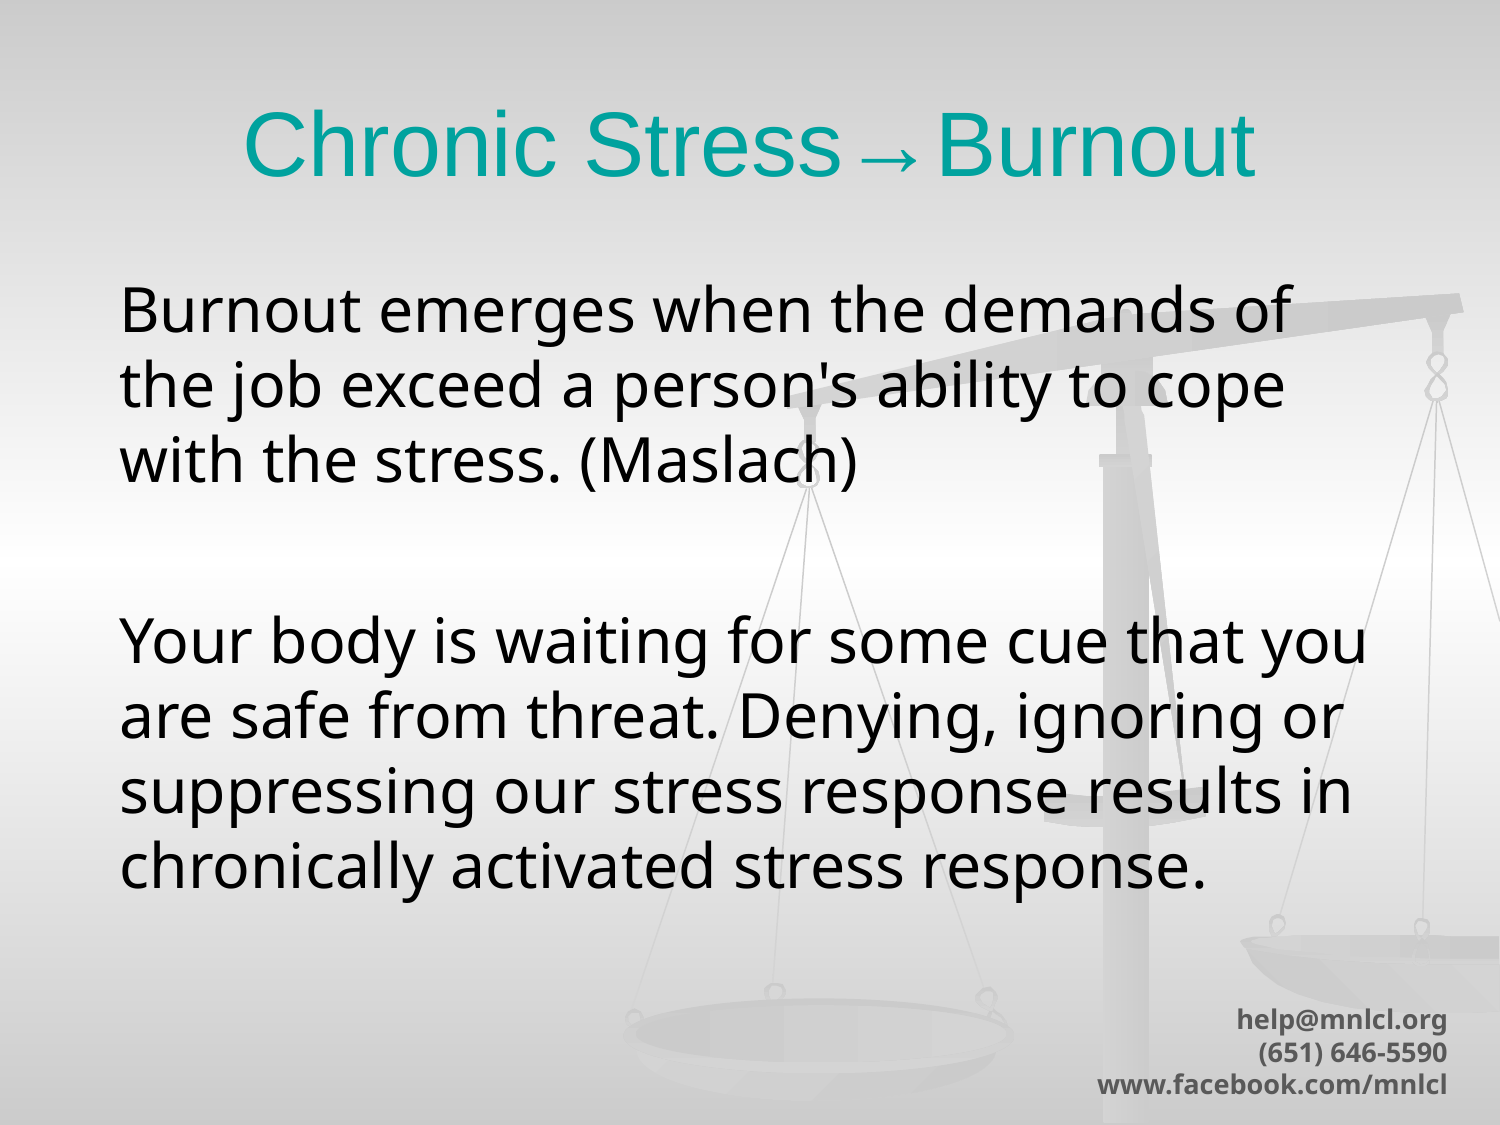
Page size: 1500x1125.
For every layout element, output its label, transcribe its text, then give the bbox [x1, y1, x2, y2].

text_box help@mnlcl.org (651) 646-5590 www.facebook.com/mnlcl [12, 995, 1463, 1096]
title Chronic Stress→Burnout [75, 45, 1425, 234]
list Burnout emerges when the demands of the job exceed a person's ability to cope with the stress. (Maslach) Your body is waiting for some cue that you are safe from threat. Denying, ignoring or suppressing our stress response results in chronically activated stress response. [104, 262, 1396, 995]
